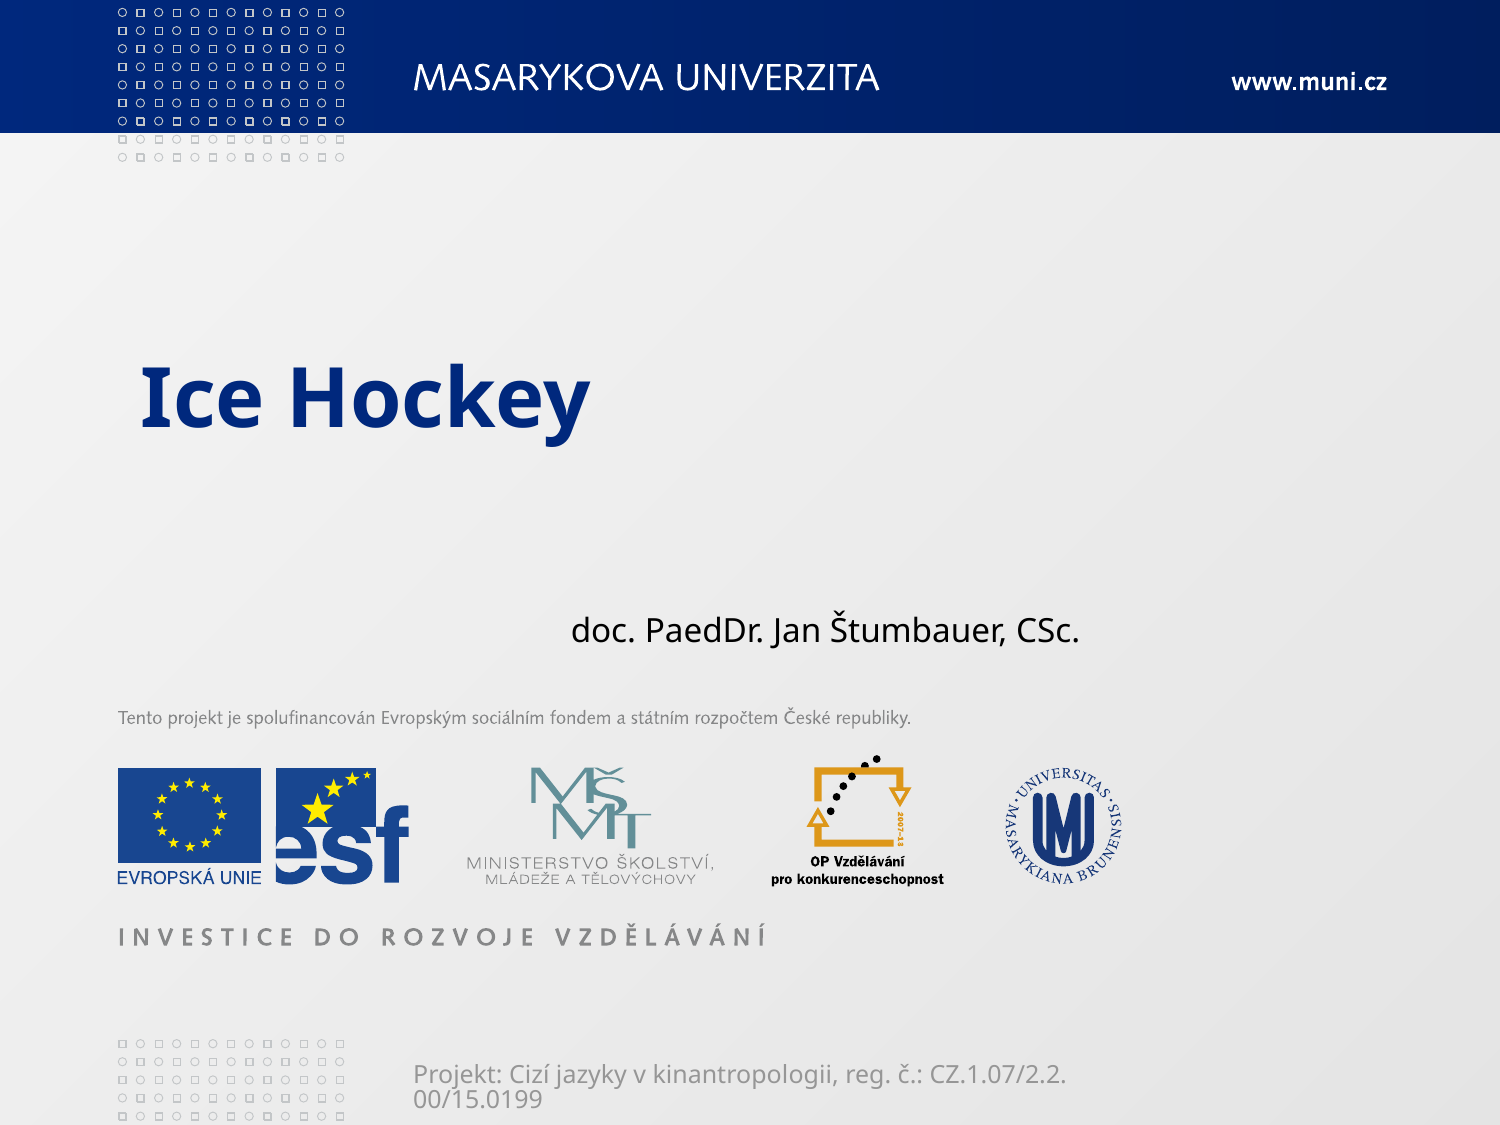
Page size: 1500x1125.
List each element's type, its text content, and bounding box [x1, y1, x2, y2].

subtitle doc. PaedDr. Jan Štumbauer, CSc. [301, 361, 1352, 650]
title Ice Hockey [140, 210, 1416, 453]
footer Projekt: Cizí jazyky v kinantropologii, reg. č.: CZ.1.07/2.2.00/15.0199 [413, 1025, 1075, 1100]
